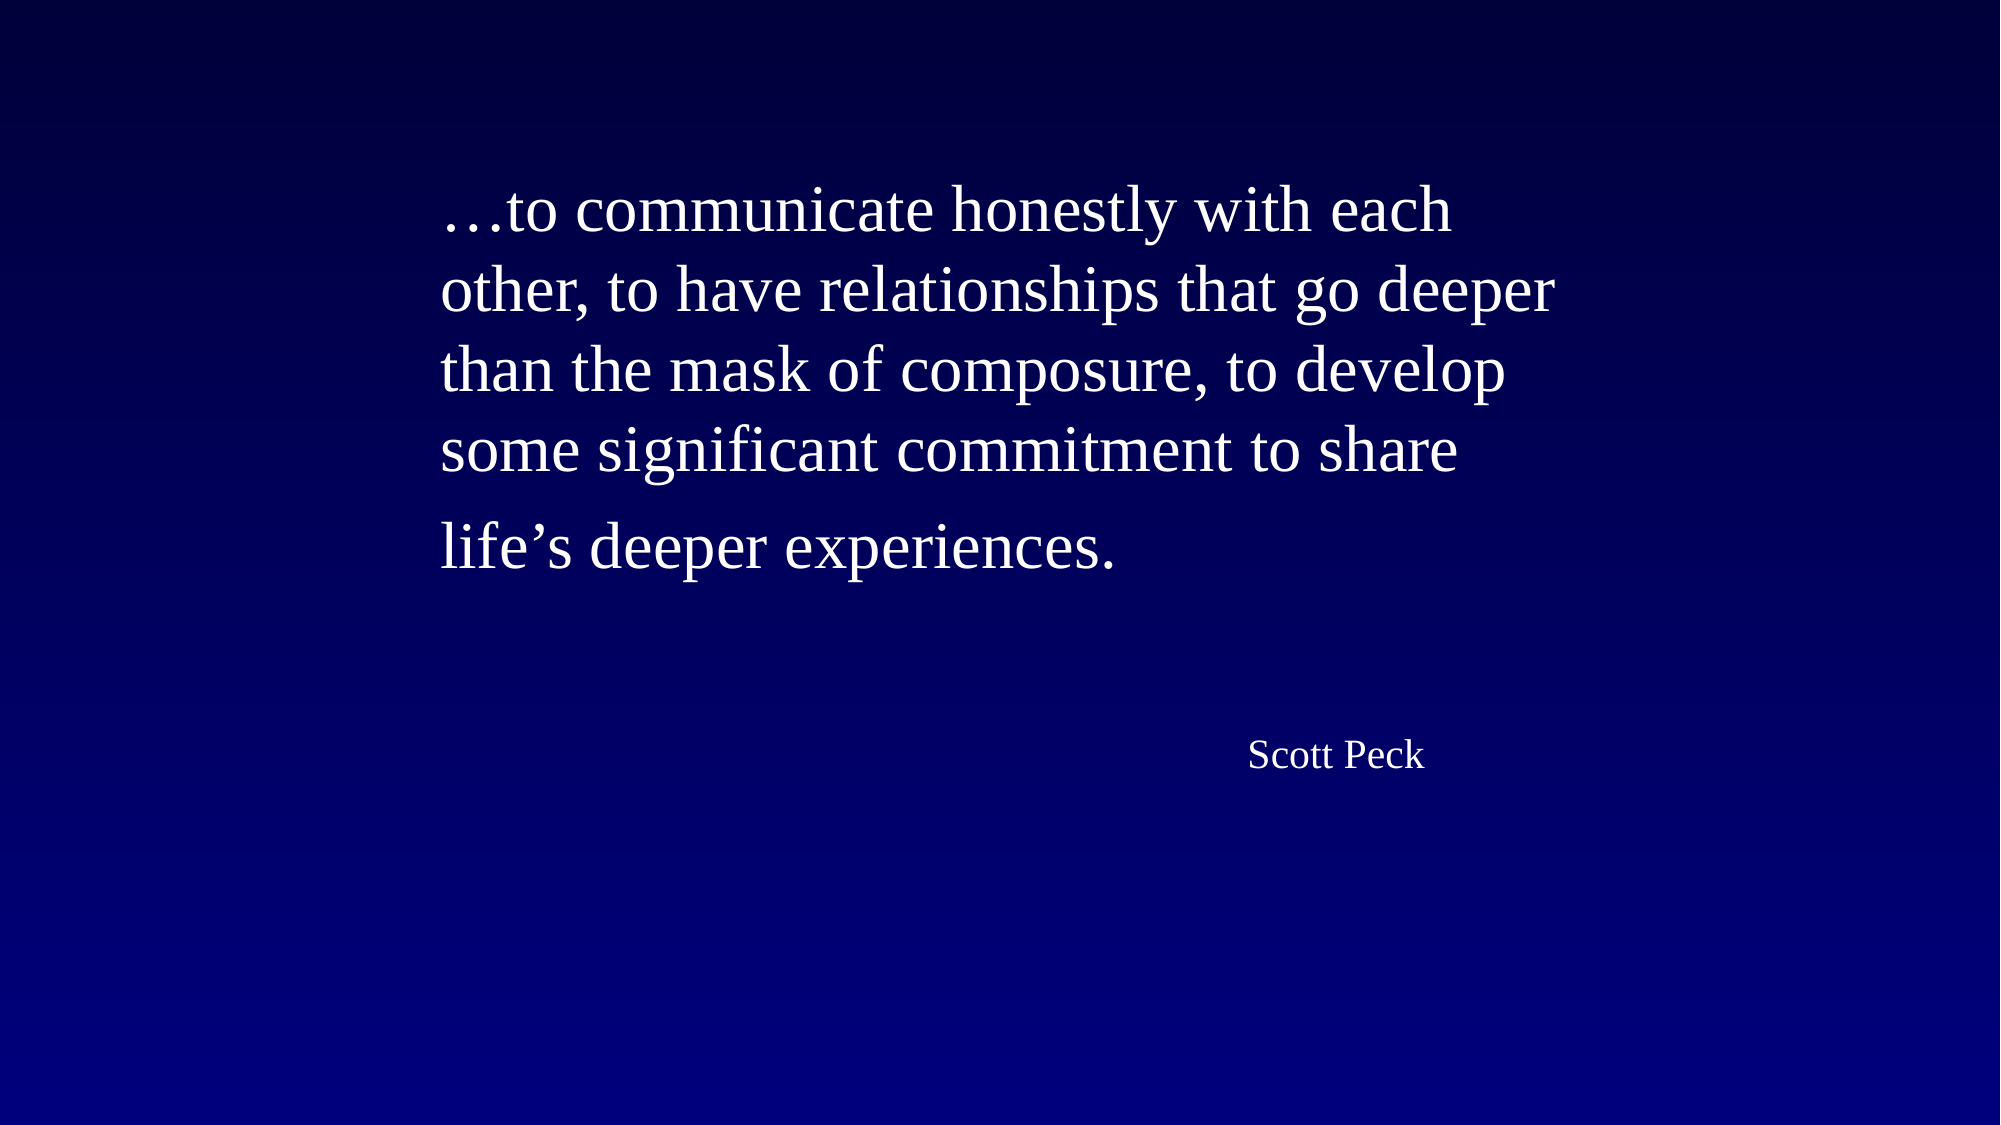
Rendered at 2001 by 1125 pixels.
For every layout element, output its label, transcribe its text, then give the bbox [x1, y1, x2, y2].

title …to communicate honestly with each other, to have relationships that go deeper than the mask of composure, to develop some significant commitment to share life’s deeper experiences. Scott Peck [425, 0, 1619, 950]
